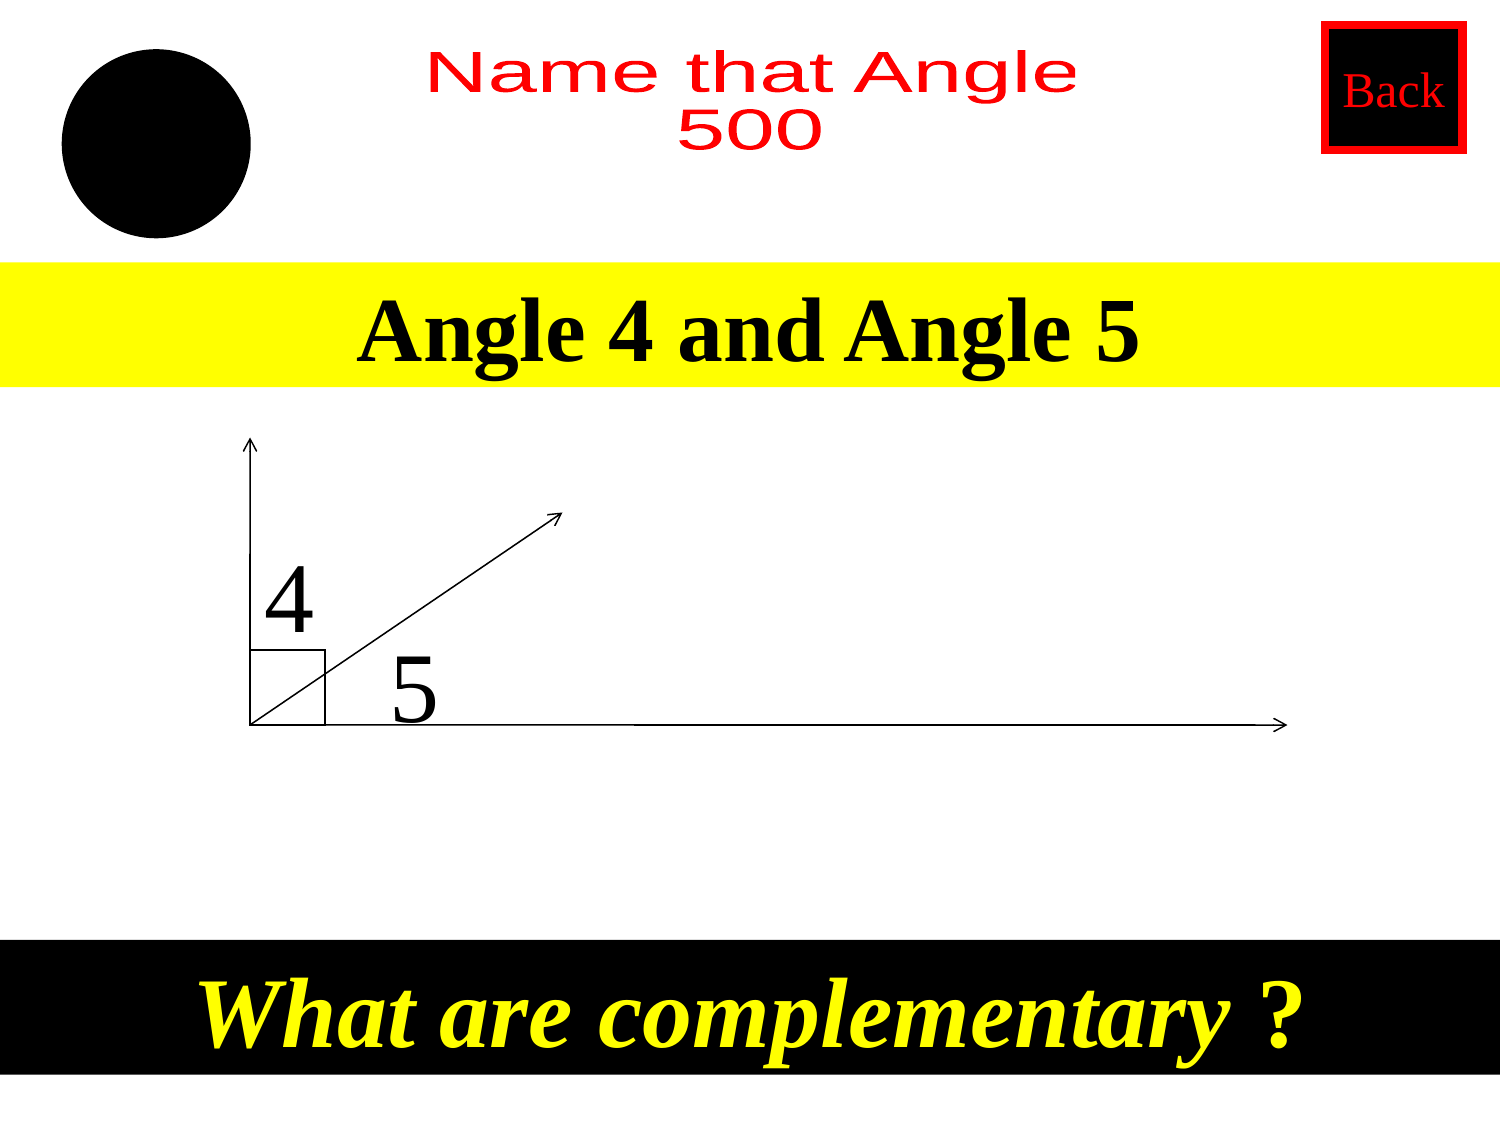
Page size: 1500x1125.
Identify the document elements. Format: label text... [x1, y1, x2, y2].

text_box [249, 512, 563, 726]
text_box [252, 675, 325, 725]
text_box [62, 49, 250, 238]
text_box [475, 717, 1288, 733]
text_box [242, 437, 258, 525]
text_box What are complementary ? [0, 939, 1500, 1075]
text_box 5 [375, 614, 475, 750]
text_box [249, 649, 325, 724]
text_box Back [1324, 24, 1463, 150]
text_box Angle 4 and Angle 5 [0, 262, 1500, 388]
text_box 4 [249, 525, 375, 660]
